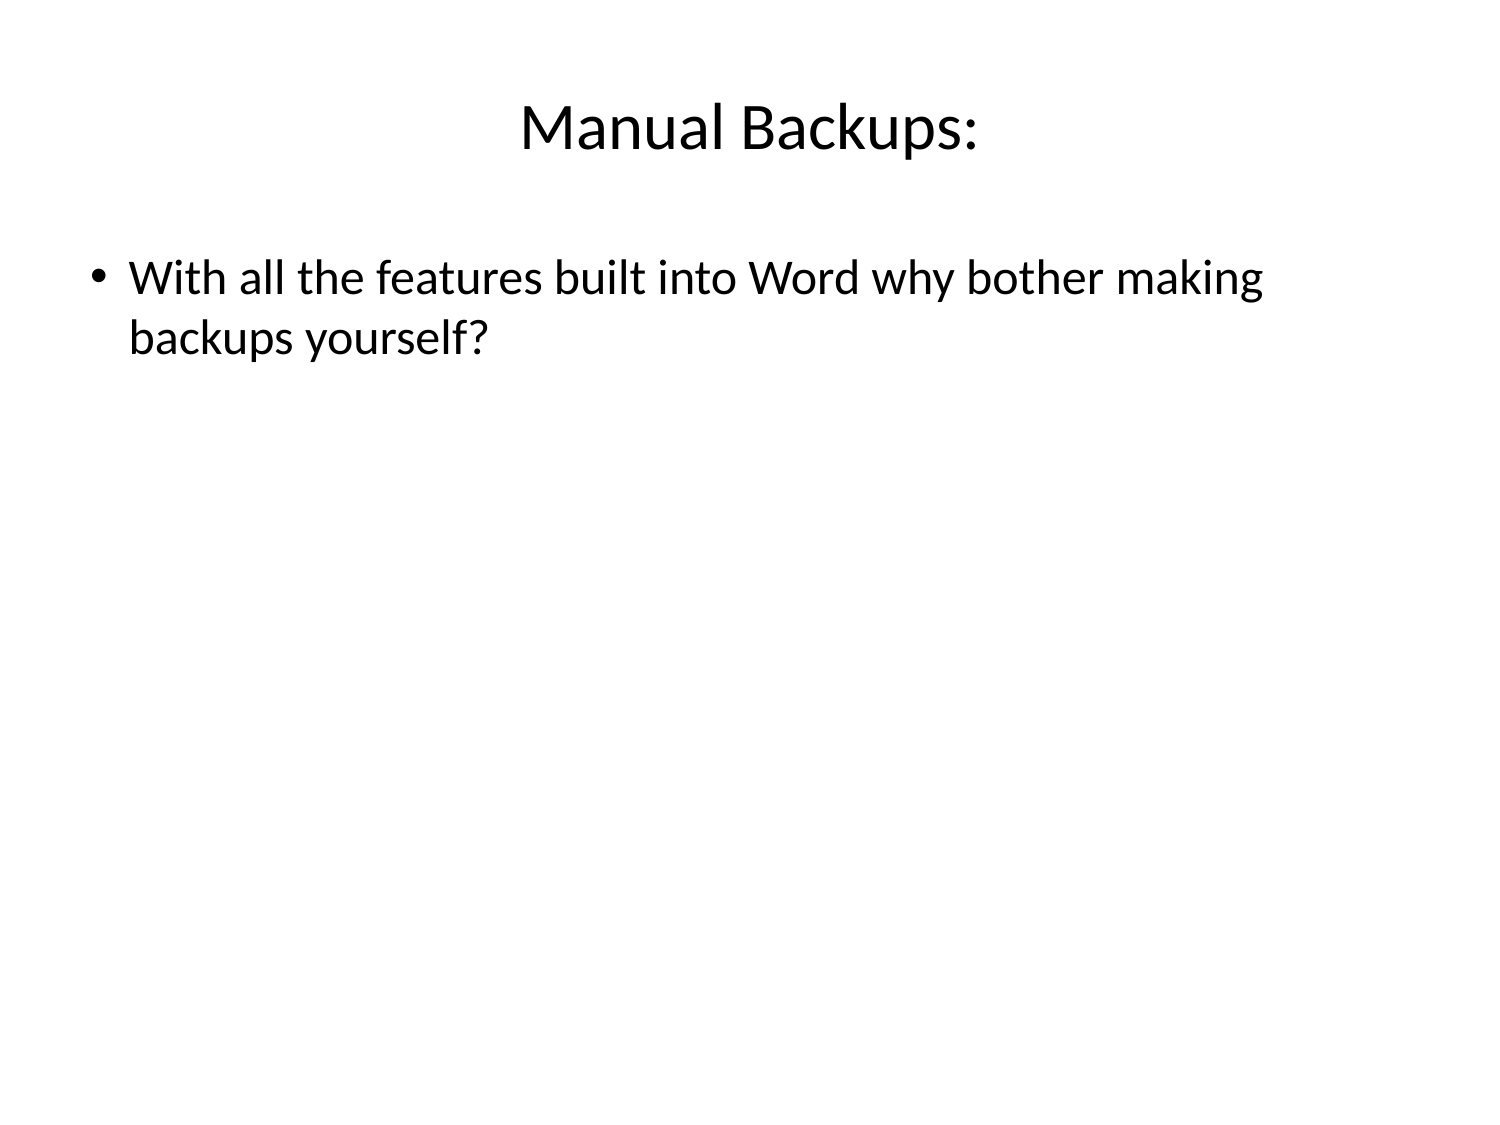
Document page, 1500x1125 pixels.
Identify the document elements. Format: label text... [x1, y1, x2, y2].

title Manual Backups: [75, 45, 1425, 200]
list With all the features built into Word why bother making backups yourself? [75, 237, 1425, 1063]
